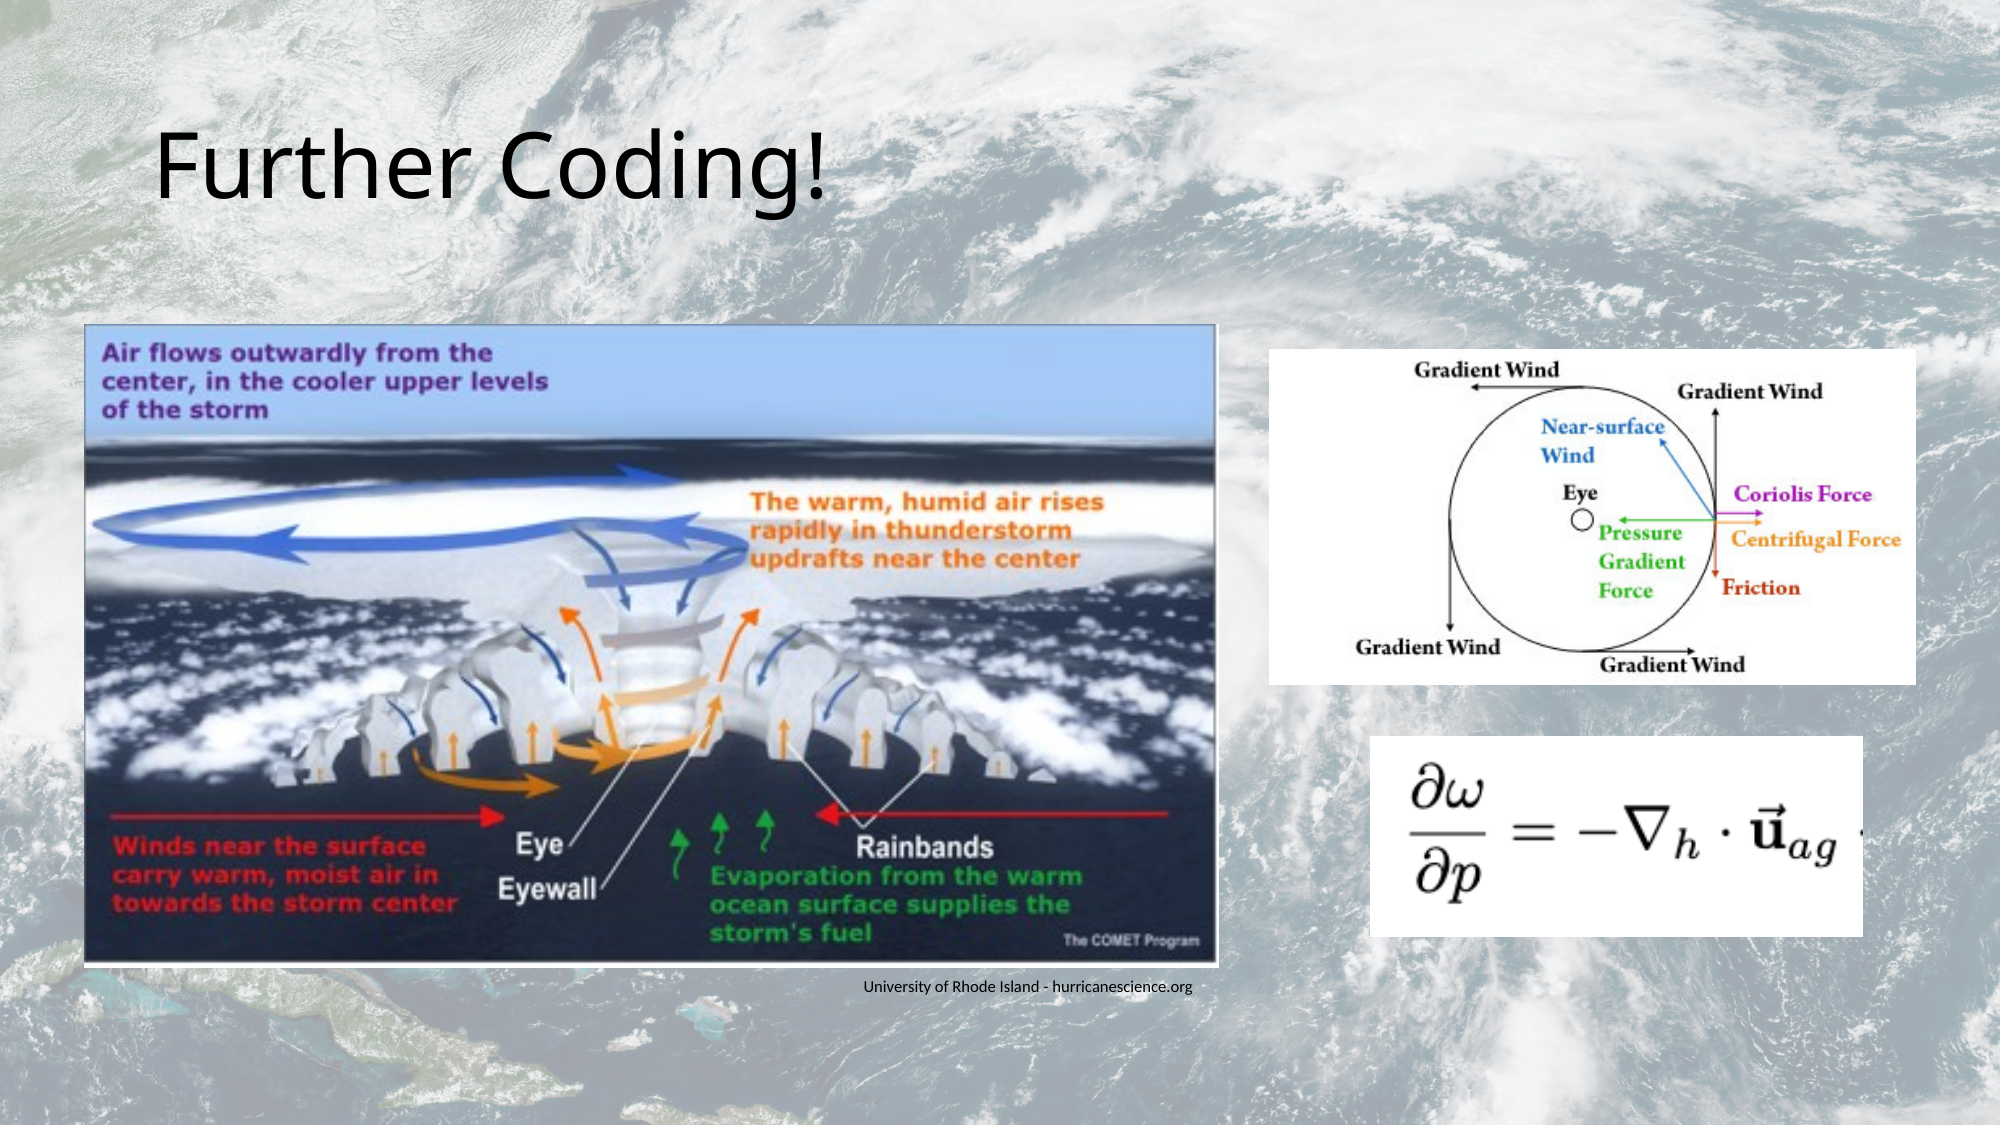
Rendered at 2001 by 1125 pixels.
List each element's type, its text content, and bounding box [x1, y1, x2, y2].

picture [1269, 348, 1916, 685]
title Further Coding! [137, 59, 1863, 278]
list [84, 324, 1219, 969]
text_box University of Rhode Island - hurricanescience.org [848, 968, 1850, 1003]
picture [1370, 736, 1863, 937]
